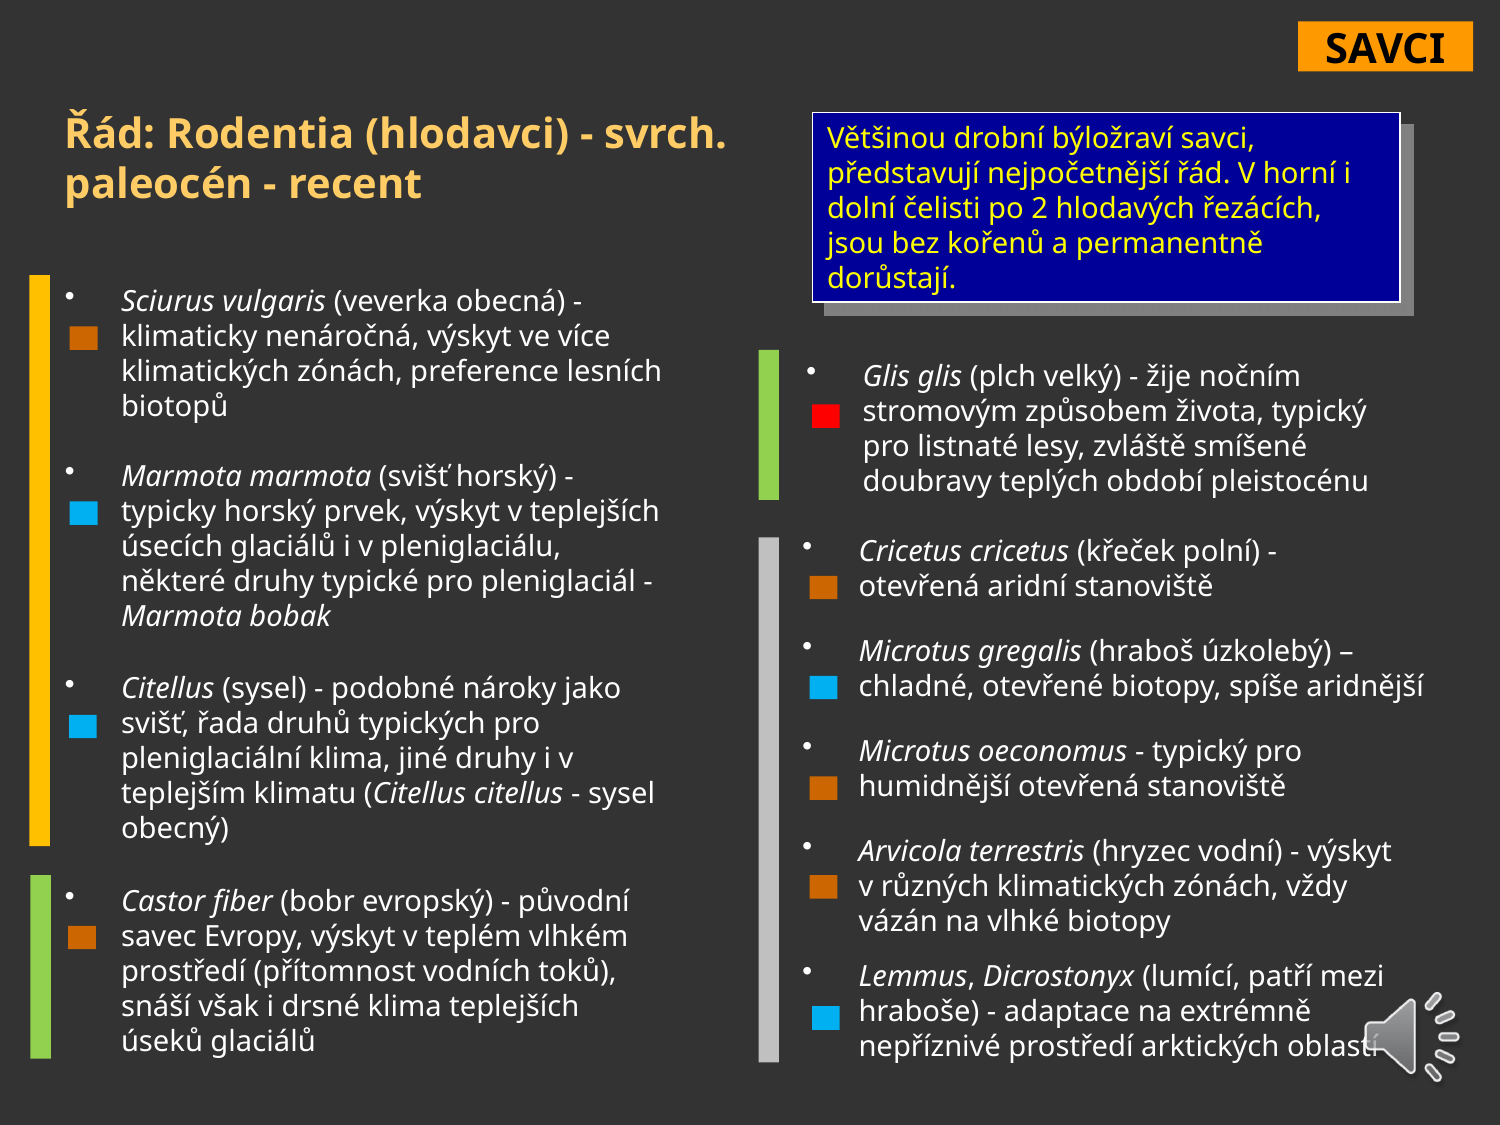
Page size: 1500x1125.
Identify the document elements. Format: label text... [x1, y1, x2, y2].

text_box [812, 404, 840, 428]
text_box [787, 524, 1459, 1063]
text_box Glis glis (plch velký) - žije nočním stromovým způsobem života, typický pro listnaté lesy, zvláště smíšené doubravy teplých období pleistocénu [791, 349, 1425, 500]
text_box [30, 875, 51, 1059]
text_box [758, 349, 779, 500]
text_box [68, 925, 96, 950]
text_box Většinou drobní býložraví savci, představují nejpočetnější řád. V horní i dolní čelisti po 2 hlodavých řezácích, jsou bez kořenů a permanentně dorůstají. [812, 112, 1400, 302]
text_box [49, 274, 684, 851]
text_box Řád: Rodentia (hlodavci) - svrch. paleocén - recent [50, 99, 763, 215]
text_box [29, 275, 49, 847]
text_box SAVCI [1298, 21, 1474, 72]
text_box [758, 537, 779, 1063]
text_box Castor fiber (bobr evropský) - původní savec Evropy, výskyt v teplém vlhkém prostředí (přítomnost vodních toků), snáší však i drsné klima teplejších úseků glaciálů [49, 875, 684, 1063]
picture [1364, 989, 1465, 1090]
